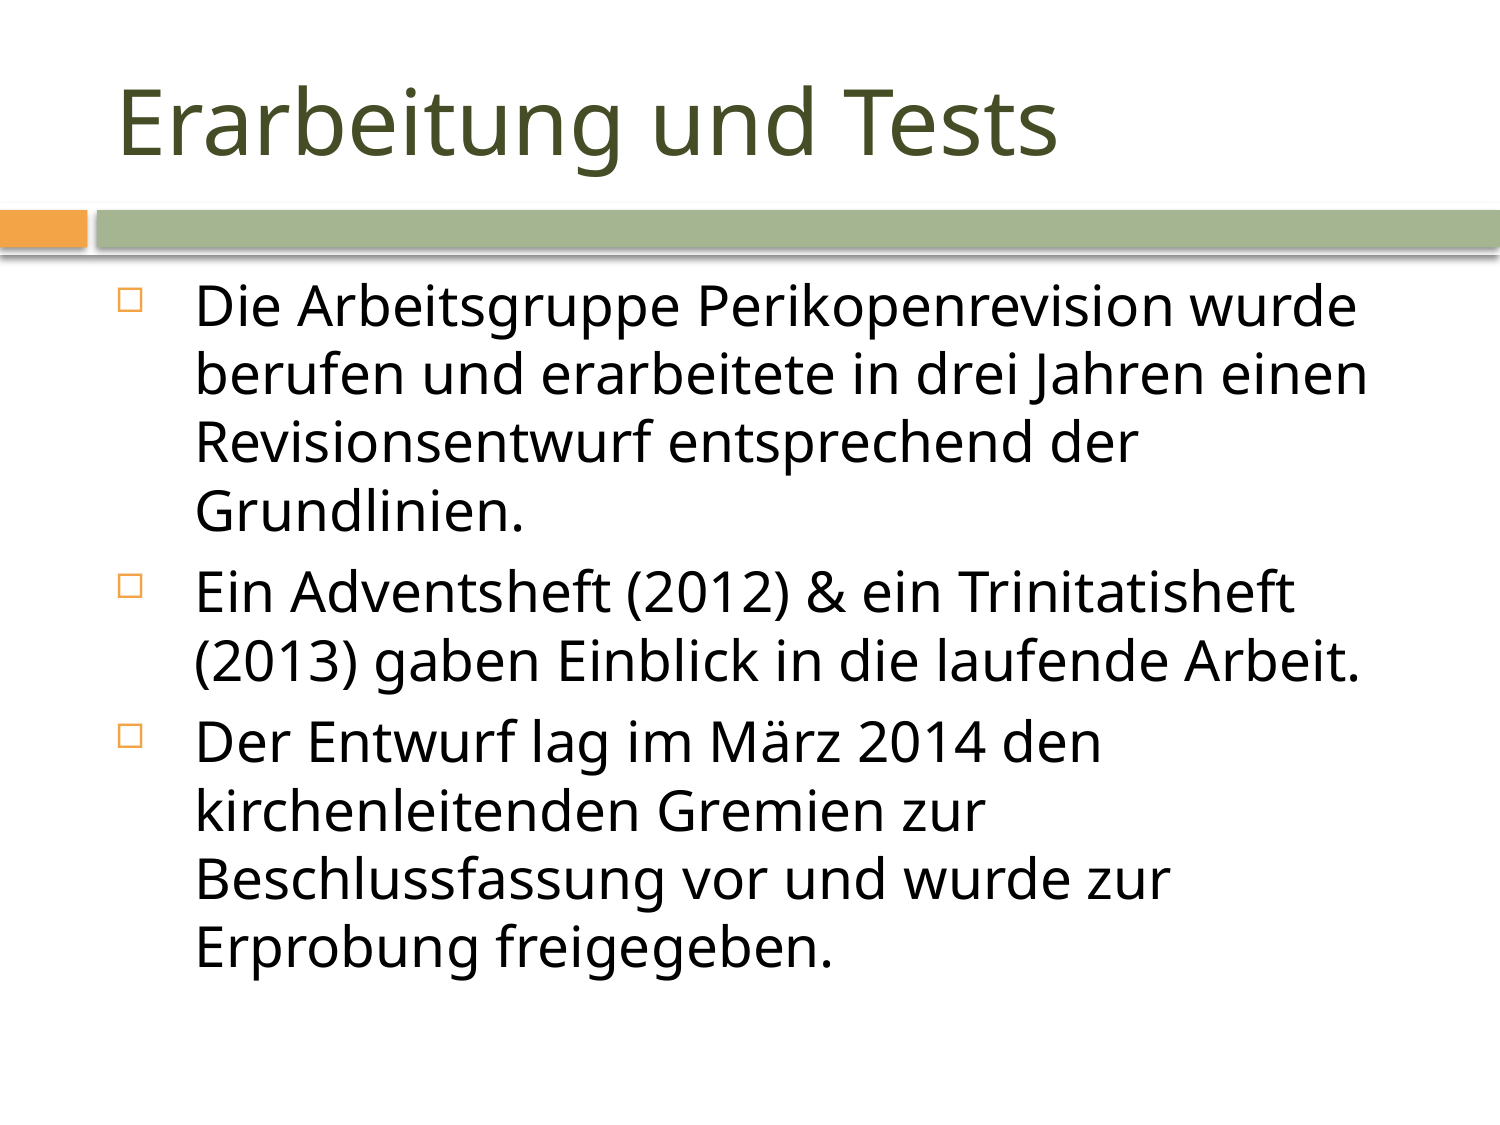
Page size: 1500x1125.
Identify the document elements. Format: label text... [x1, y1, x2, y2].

list Die Arbeitsgruppe Perikopenrevision wurde berufen und erarbeitete in drei Jahren einen Revisionsentwurf entsprechend der Grundlinien. Ein Adventsheft (2012) & ein Trinitatisheft (2013) gaben Einblick in die laufende Arbeit. Der Entwurf lag im März 2014 den kirchenleitenden Gremien zur Beschlussfassung vor und wurde zur Erprobung freigegeben. [100, 262, 1438, 1000]
title Erarbeitung und Tests [100, 37, 1438, 200]
